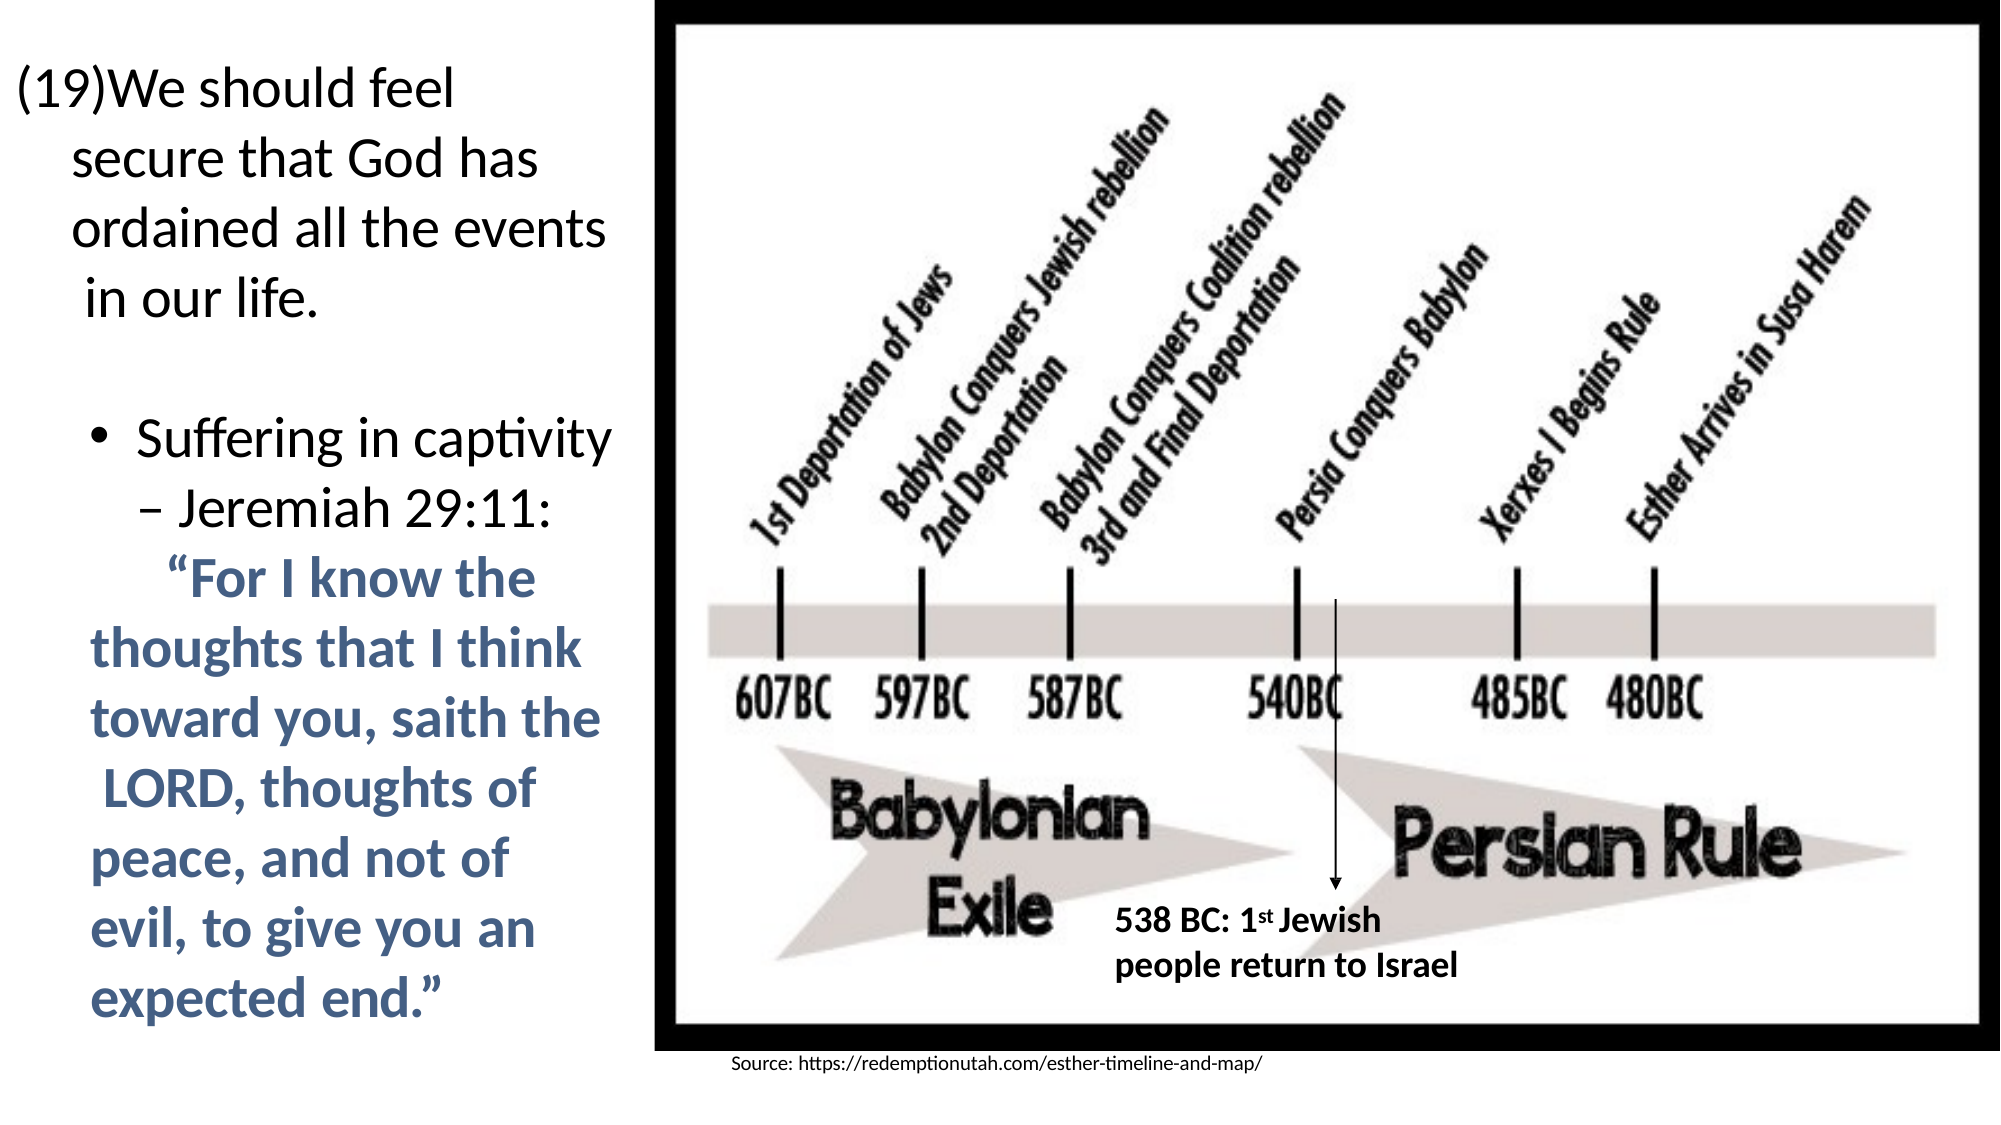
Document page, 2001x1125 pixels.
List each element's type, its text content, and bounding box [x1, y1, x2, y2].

text_box Suffering in captivity – Jeremiah 29:11: “For I know the thoughts that I think toward you, saith the LORD, thoughts of peace, and not of evil, to give you an expected end.” [87, 397, 622, 1030]
text_box Source: https://redemptionutah.com/esther-timeline-and-map/ [729, 1047, 1275, 1075]
text_box [654, 0, 2000, 1051]
title (19)We should feel secure that God has ordained all the events in our life. [12, 47, 616, 330]
text_box 538 BC: 1st Jewish people return to Israel [1108, 893, 1468, 986]
text_box [1329, 599, 1342, 891]
